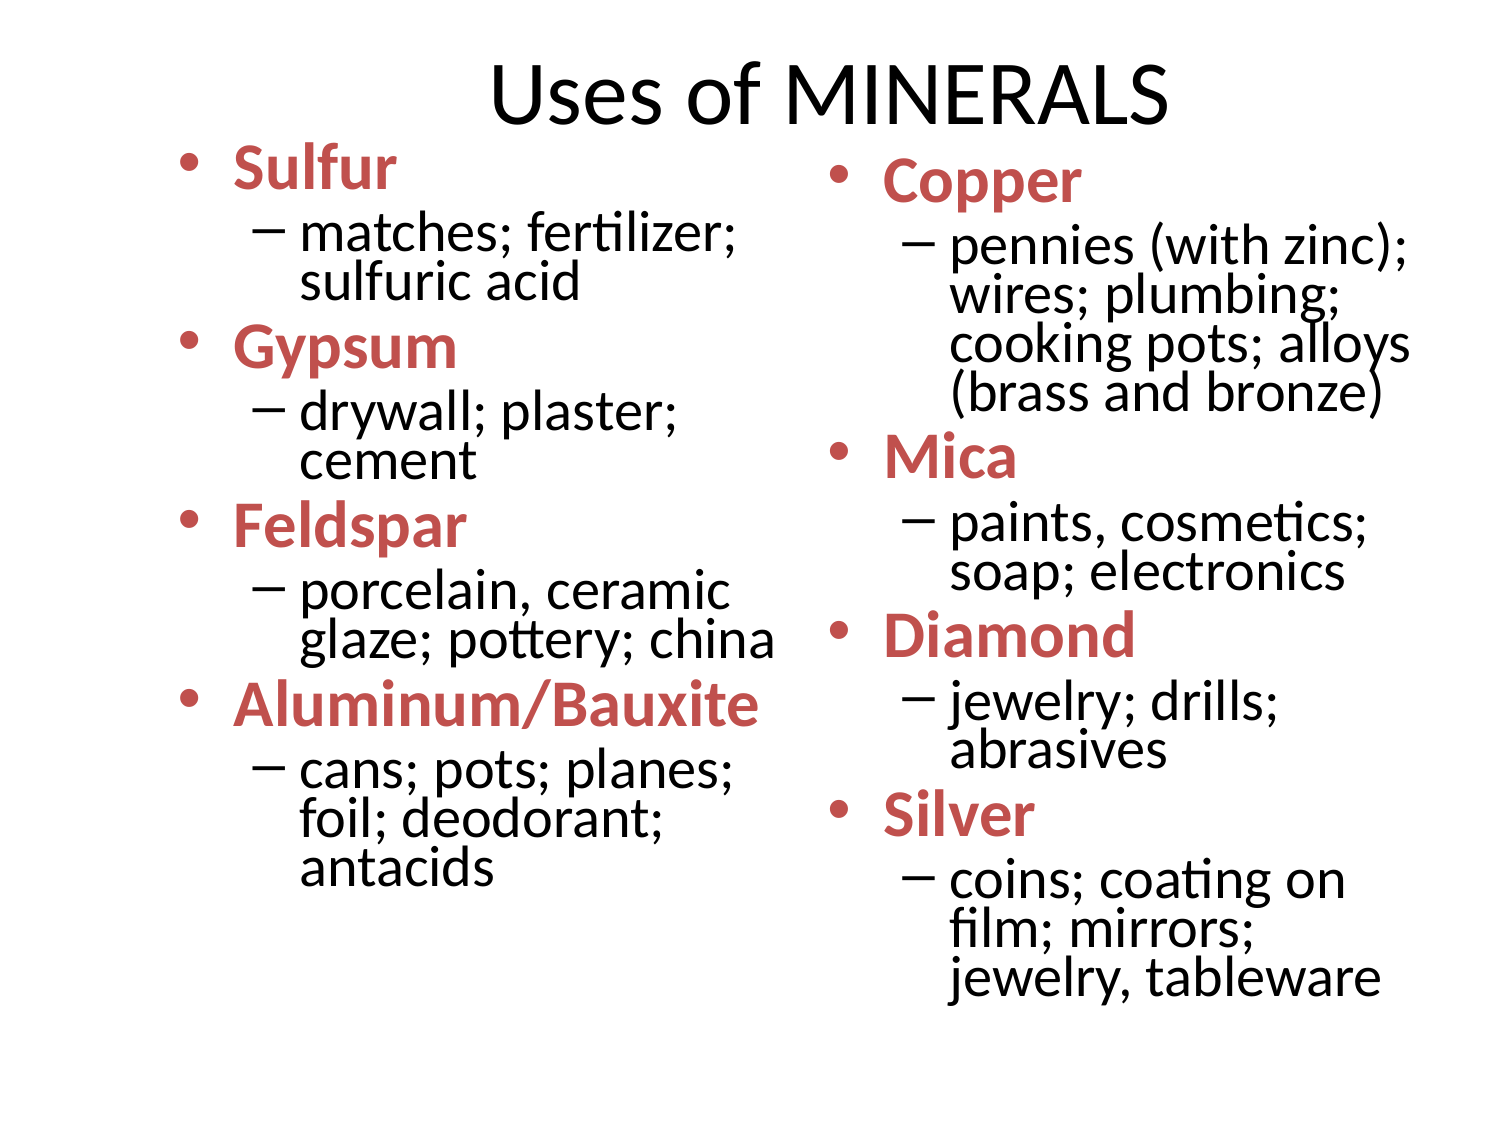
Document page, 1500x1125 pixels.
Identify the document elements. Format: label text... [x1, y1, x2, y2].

title Uses of MINERALS [192, 24, 1468, 150]
list Sulfur matches; fertilizer; sulfuric acid Gypsum drywall; plaster; cement Feldspar porcelain, ceramic glaze; pottery; china Aluminum/Bauxite cans; pots; planes; foil; deodorant; antacids [162, 137, 793, 1000]
list Copper pennies (with zinc); wires; plumbing; cooking pots; alloys (brass and bronze) Mica paints, cosmetics; soap; electronics Diamond jewelry; drills; abrasives Silver coins; coating on film; mirrors; jewelry, tableware [812, 149, 1463, 913]
